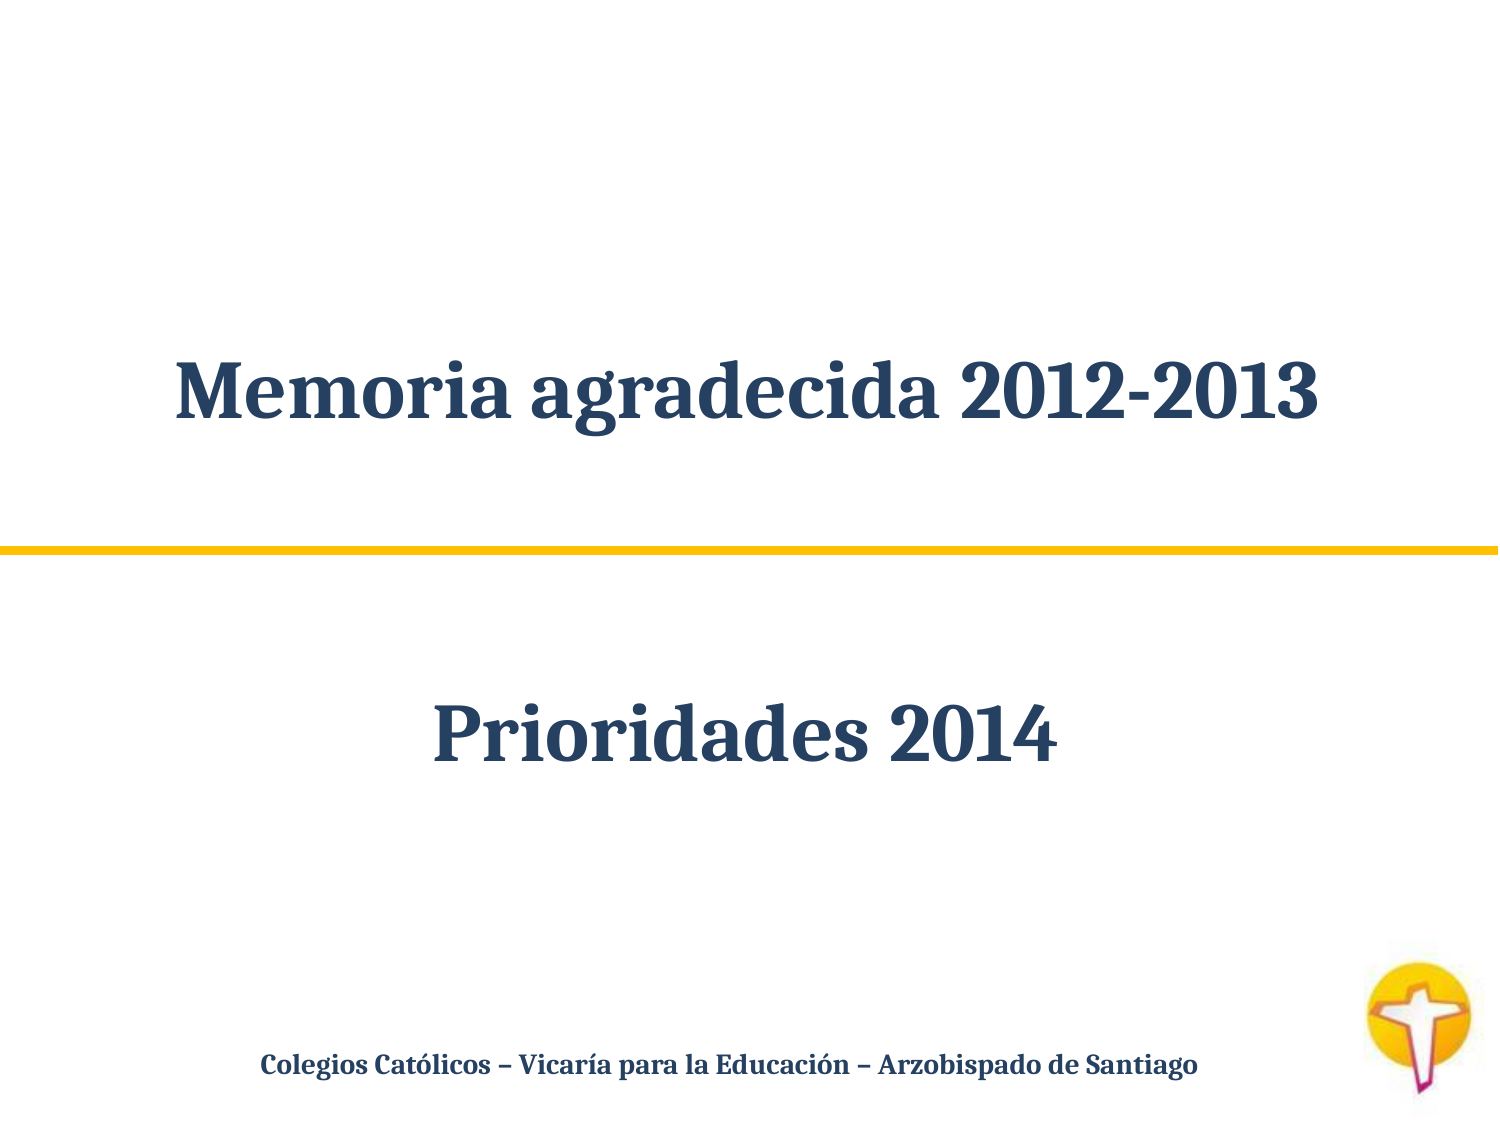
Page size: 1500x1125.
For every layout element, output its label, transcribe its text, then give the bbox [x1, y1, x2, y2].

text_box Memoria agradecida 2012-2013 [42, 328, 1453, 443]
picture [1363, 940, 1485, 1125]
text_box Colegios Católicos – Vicaría para la Educación – Arzobispado de Santiago [24, 1038, 1358, 1089]
text_box Prioridades 2014 [41, 670, 1452, 786]
